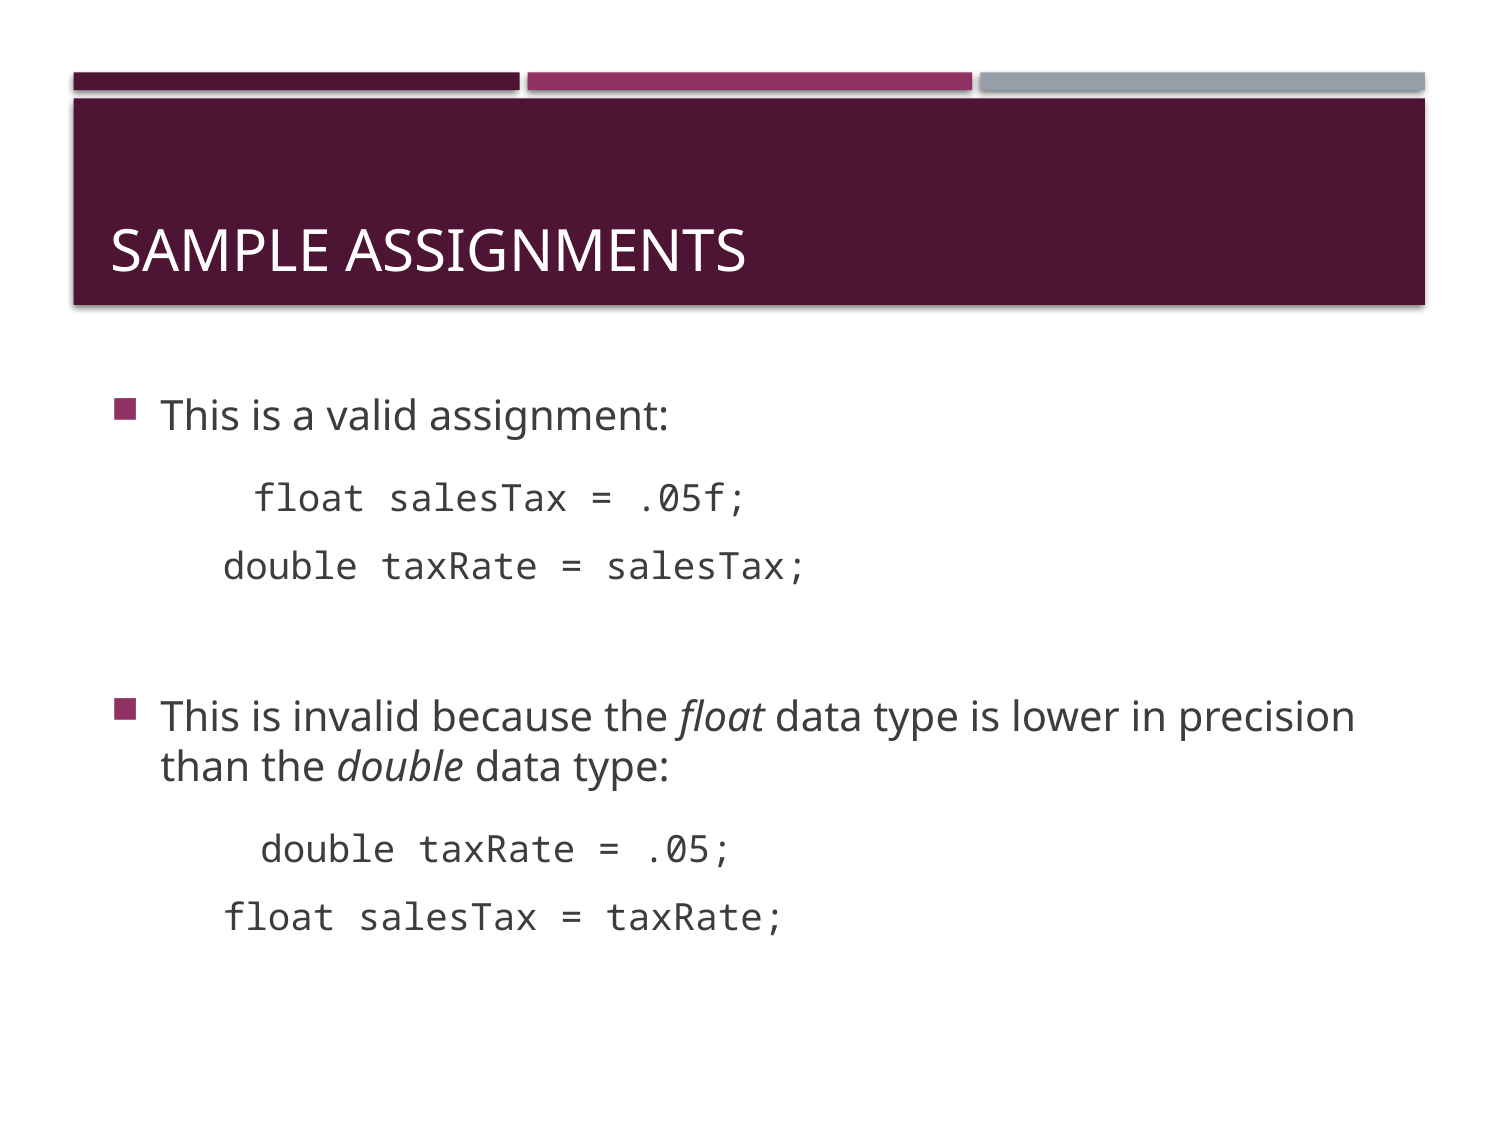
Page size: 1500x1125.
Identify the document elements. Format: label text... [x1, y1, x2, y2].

title Sample Assignments [95, 112, 1406, 291]
list This is a valid assignment: float salesTax = .05f; double taxRate = salesTax; This is invalid because the float data type is lower in precision than the double data type: double taxRate = .05; float salesTax = taxRate; [95, 365, 1406, 962]
